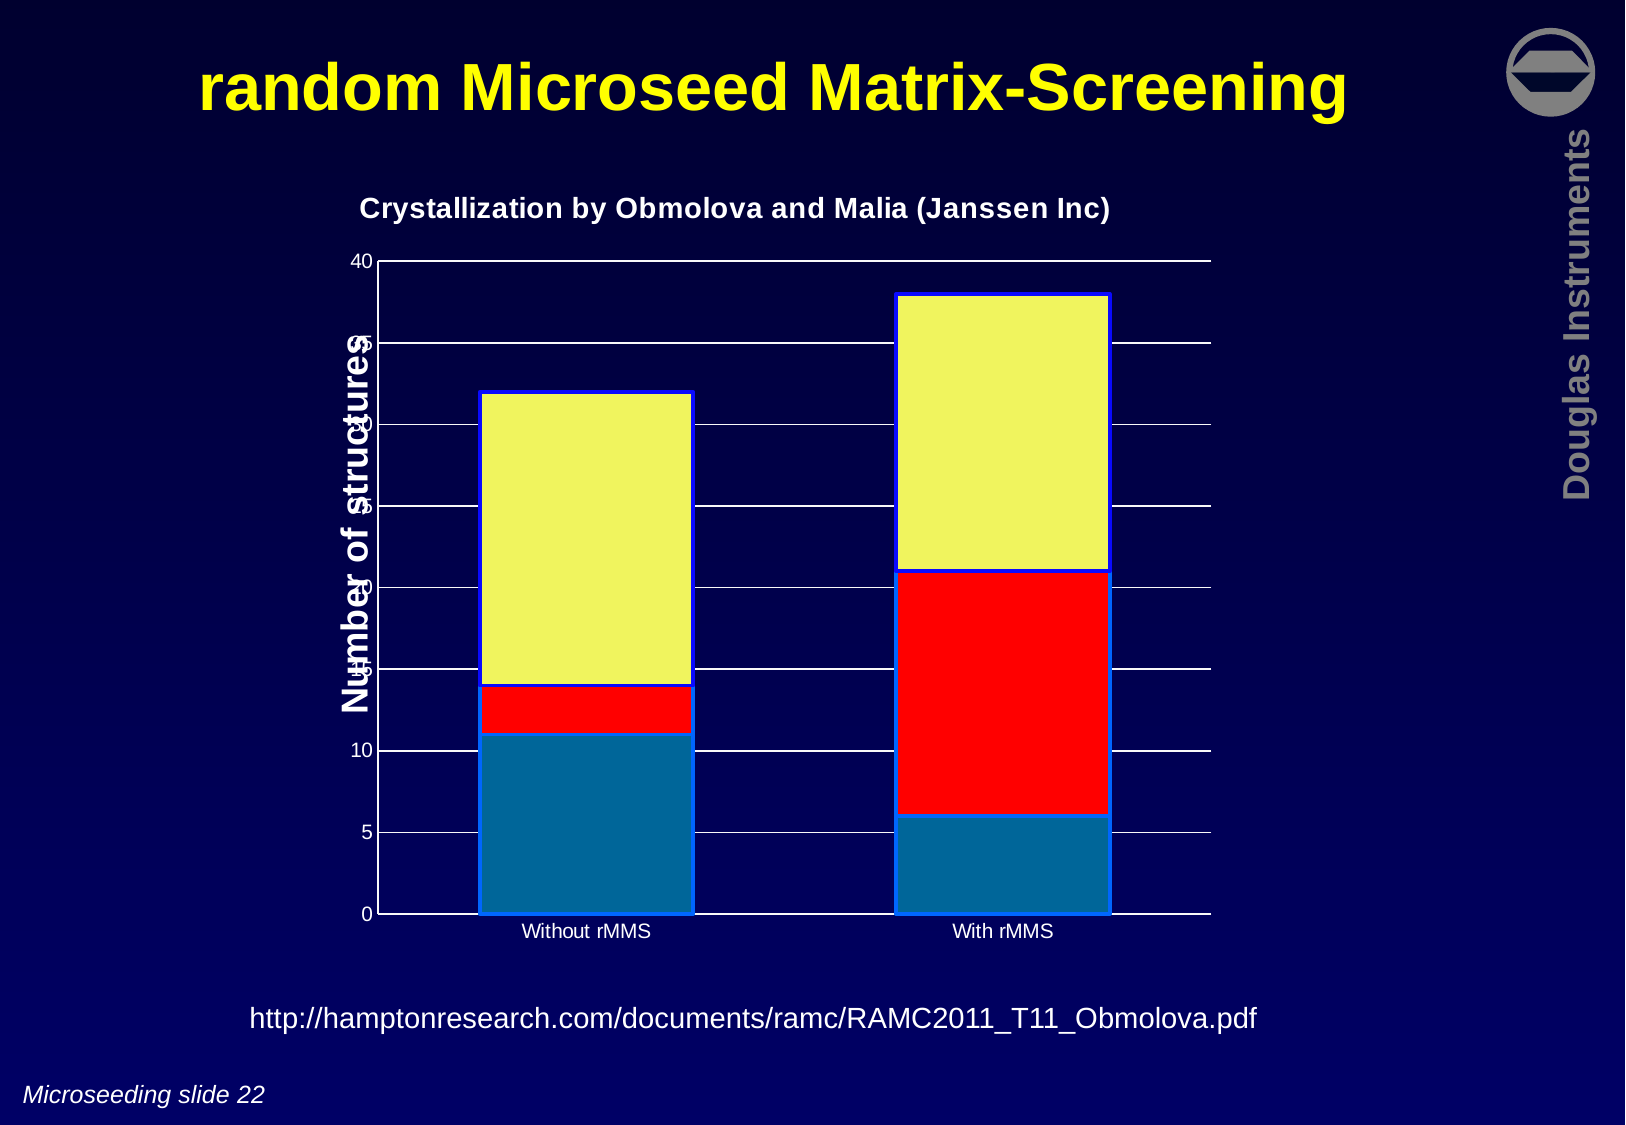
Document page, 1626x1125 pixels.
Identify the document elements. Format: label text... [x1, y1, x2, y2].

chart [239, 158, 1232, 960]
text_box random Microseed Matrix-Screening [0, 35, 1587, 131]
text_box http://hamptonresearch.com/documents/ramc/RAMC2011_T11_Obmolova.pdf [234, 992, 1274, 1042]
